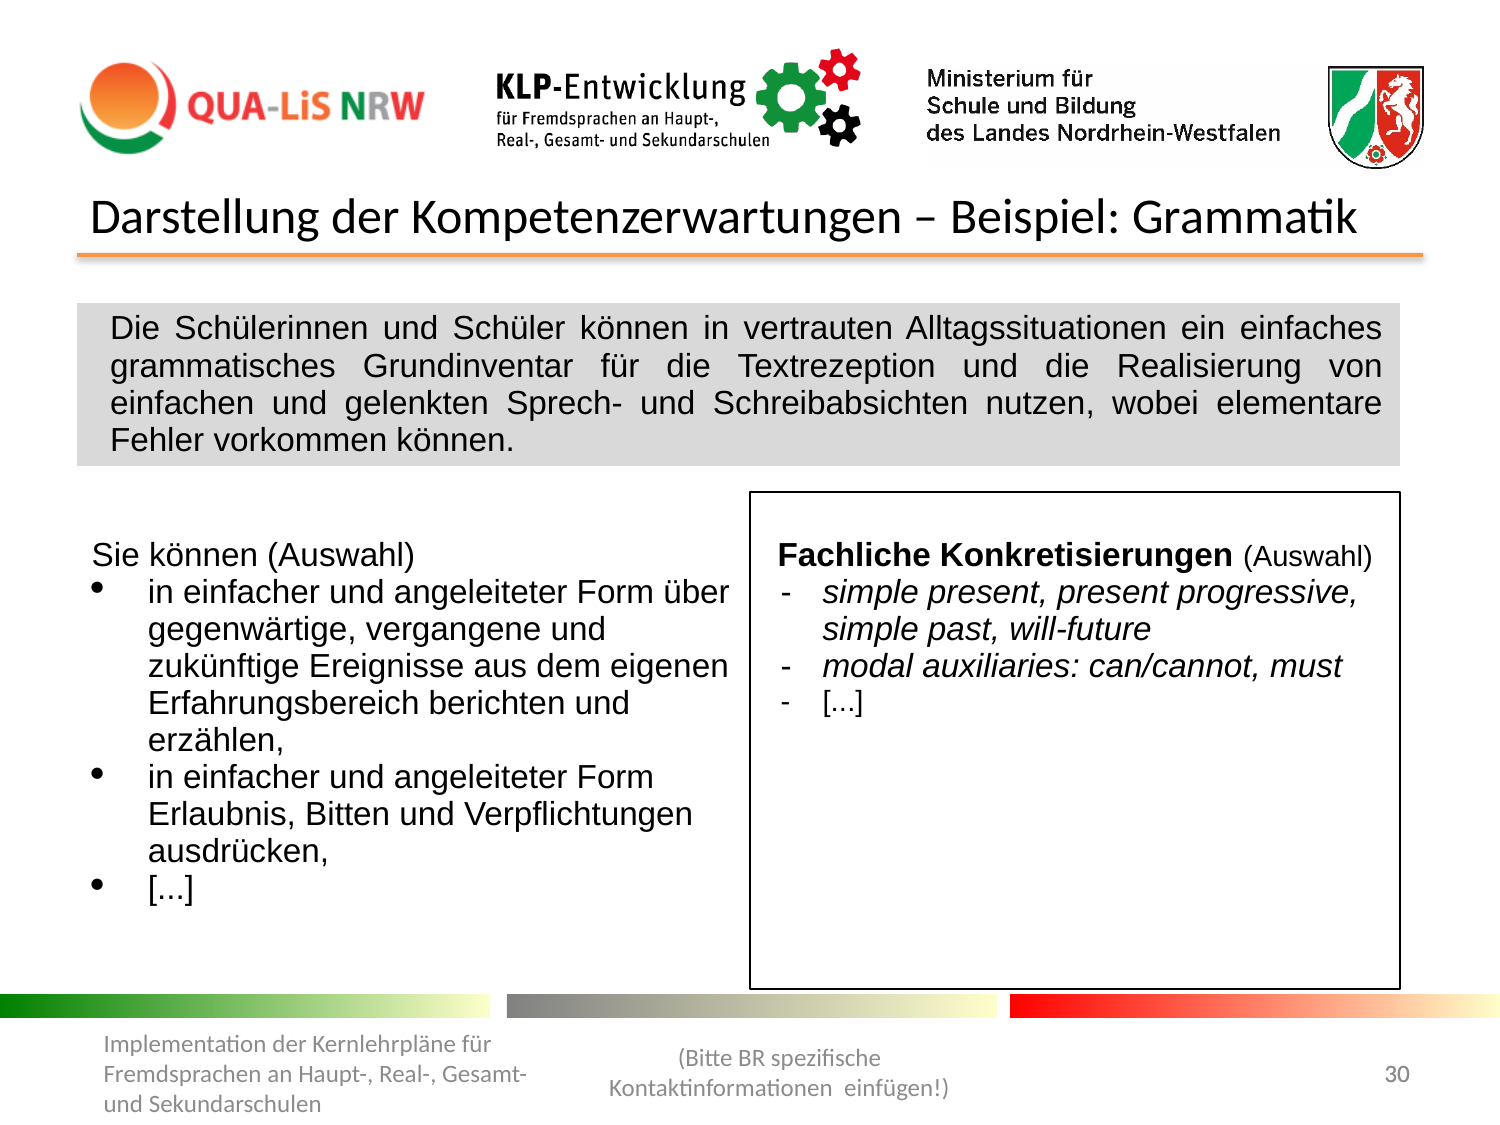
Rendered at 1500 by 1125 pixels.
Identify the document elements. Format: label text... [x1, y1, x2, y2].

text_box [750, 491, 1400, 989]
text_box (Bitte BR spezifische Kontaktinformationen einfügen!) [561, 1017, 999, 1125]
footer Implementation der Kernlehrpläne für Fremdsprachen an Haupt-, Real-, Gesamt- und Sekundarschulen [88, 1021, 561, 1124]
picture [478, 30, 880, 168]
table_cell Sie können (Auswahl) in einfacher und angeleiteter Form über gegenwärtige, vergangene und zukünftige Ereignisse aus dem eigenen Erfahrungsbereich berichten und erzählen, in einfacher und angeleiteter Form Erlaubnis, Bitten und Verpflichtungen ausdrücken, [...] [77, 523, 751, 1007]
picture [77, 55, 431, 158]
table_header Die Schülerinnen und Schüler können in vertrauten Alltagssituationen ein einfaches grammatisches Grundinventar für die Textrezeption und die Realisierung von einfachen und gelenkten Sprech- und Schreibabsichten nutzen, wobei elementare Fehler vorkommen können. [77, 303, 1400, 466]
picture [927, 66, 1424, 169]
table_cell [77, 466, 1400, 523]
table_cell Fachliche Konkretisierungen (Auswahl) simple present, present progressive, simple past, will-future modal auxiliaries: can/cannot, must [...] [751, 989, 1400, 1007]
title Darstellung der Kompetenzerwartungen – Beispiel: Grammatik [75, 184, 1425, 244]
text_box 30 [1328, 1042, 1425, 1103]
